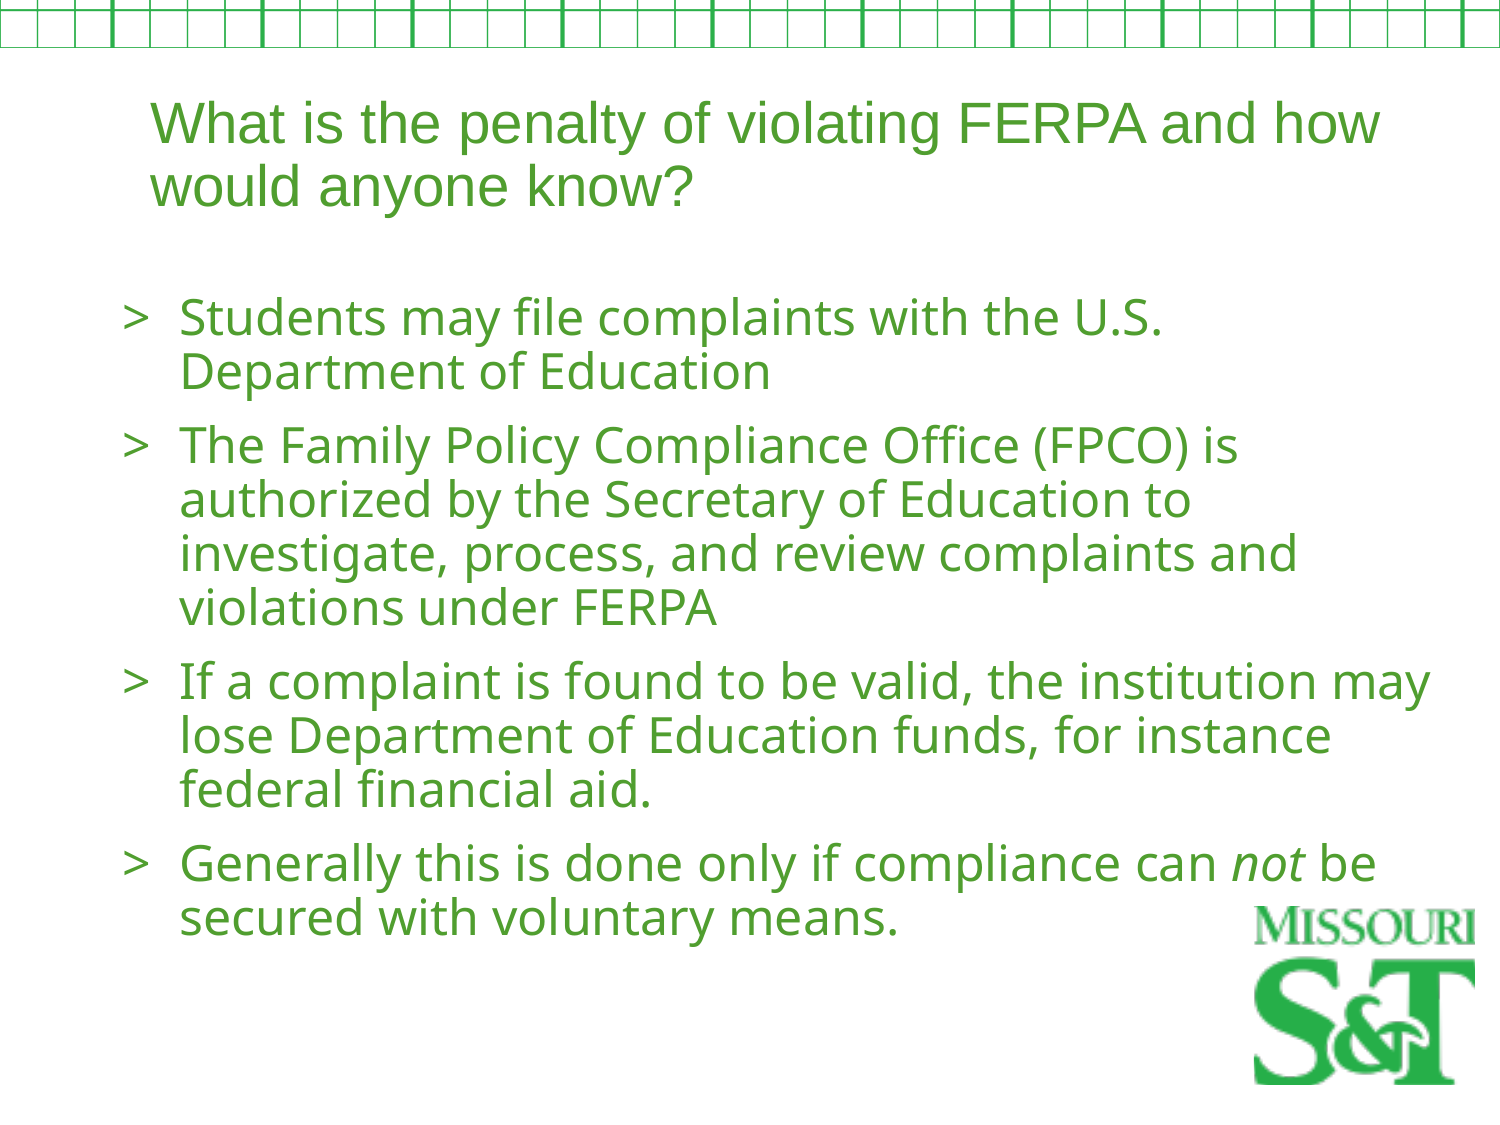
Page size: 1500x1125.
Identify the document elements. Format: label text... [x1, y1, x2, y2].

list Students may file complaints with the U.S. Department of Education The Family Policy Compliance Office (FPCO) is authorized by the Secretary of Education to investigate, process, and review complaints and violations under FERPA If a complaint is found to be valid, the institution may lose Department of Education funds, for instance federal financial aid. Generally this is done only if compliance can not be secured with voluntary means. [108, 284, 1453, 1003]
picture [0, 0, 1500, 48]
list What is the penalty of violating FERPA and how would anyone know? [135, 85, 1478, 249]
